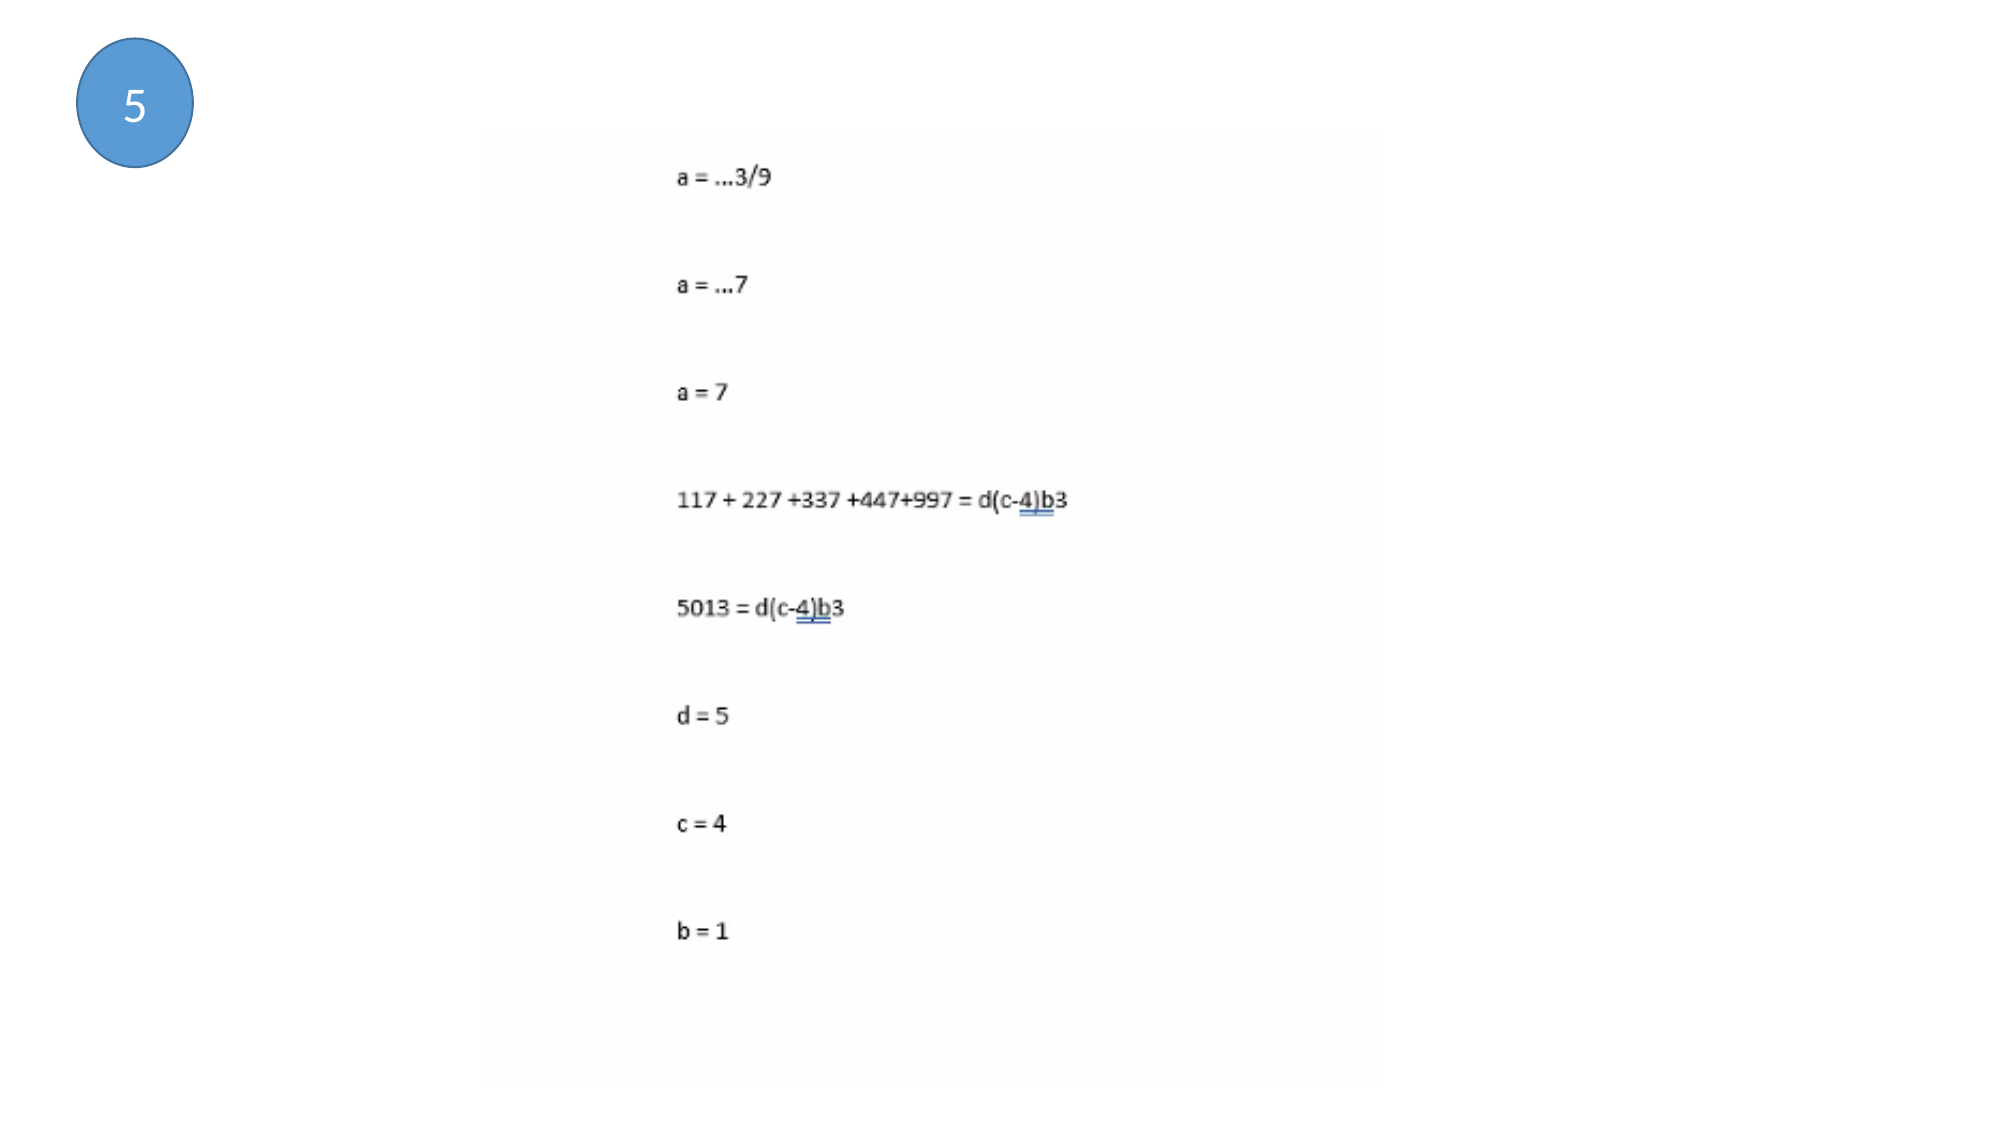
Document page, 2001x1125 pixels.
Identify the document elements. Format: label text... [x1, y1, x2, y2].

picture [479, 128, 1378, 1088]
text_box 5 [76, 37, 194, 169]
